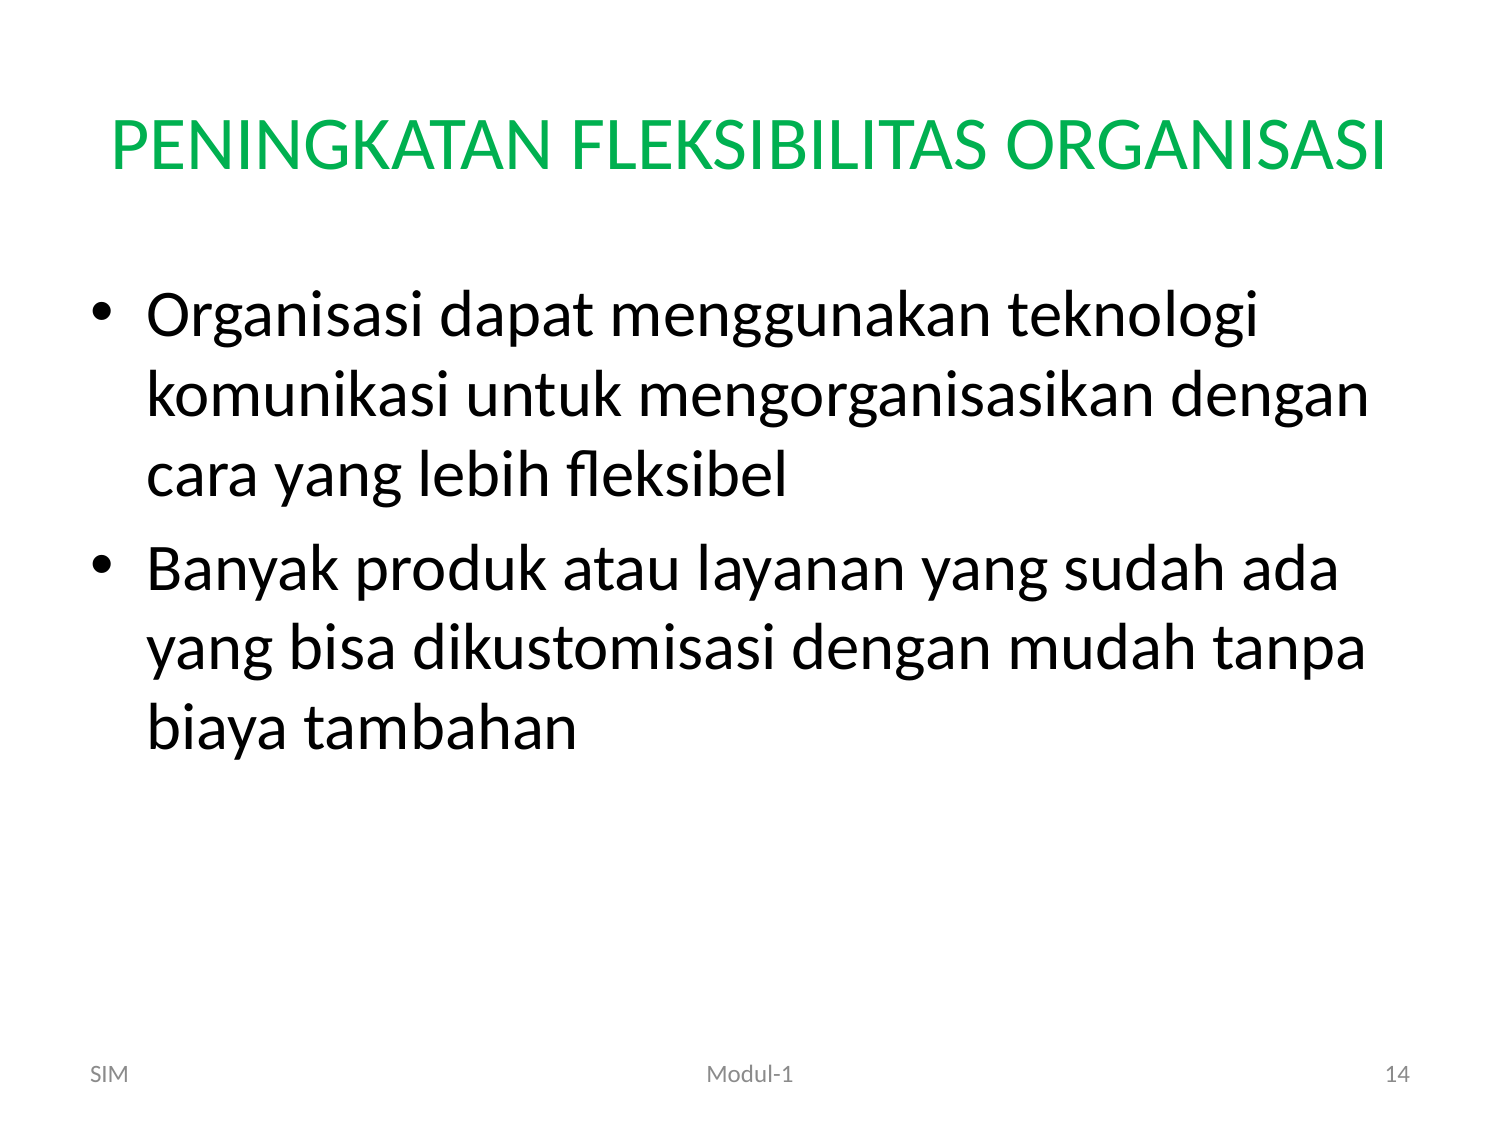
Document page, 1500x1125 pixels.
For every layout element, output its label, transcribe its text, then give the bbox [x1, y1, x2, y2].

title PENINGKATAN FLEKSIBILITAS ORGANISASI [75, 45, 1425, 233]
list Organisasi dapat menggunakan teknologi komunikasi untuk mengorganisasikan dengan cara yang lebih fleksibel Banyak produk atau layanan yang sudah ada yang bisa dikustomisasi dengan mudah tanpa biaya tambahan [75, 262, 1425, 1005]
footer Modul-1 [512, 1042, 988, 1103]
slide_number SIM [75, 1042, 425, 1103]
slide_number 14 [1074, 1042, 1425, 1103]
